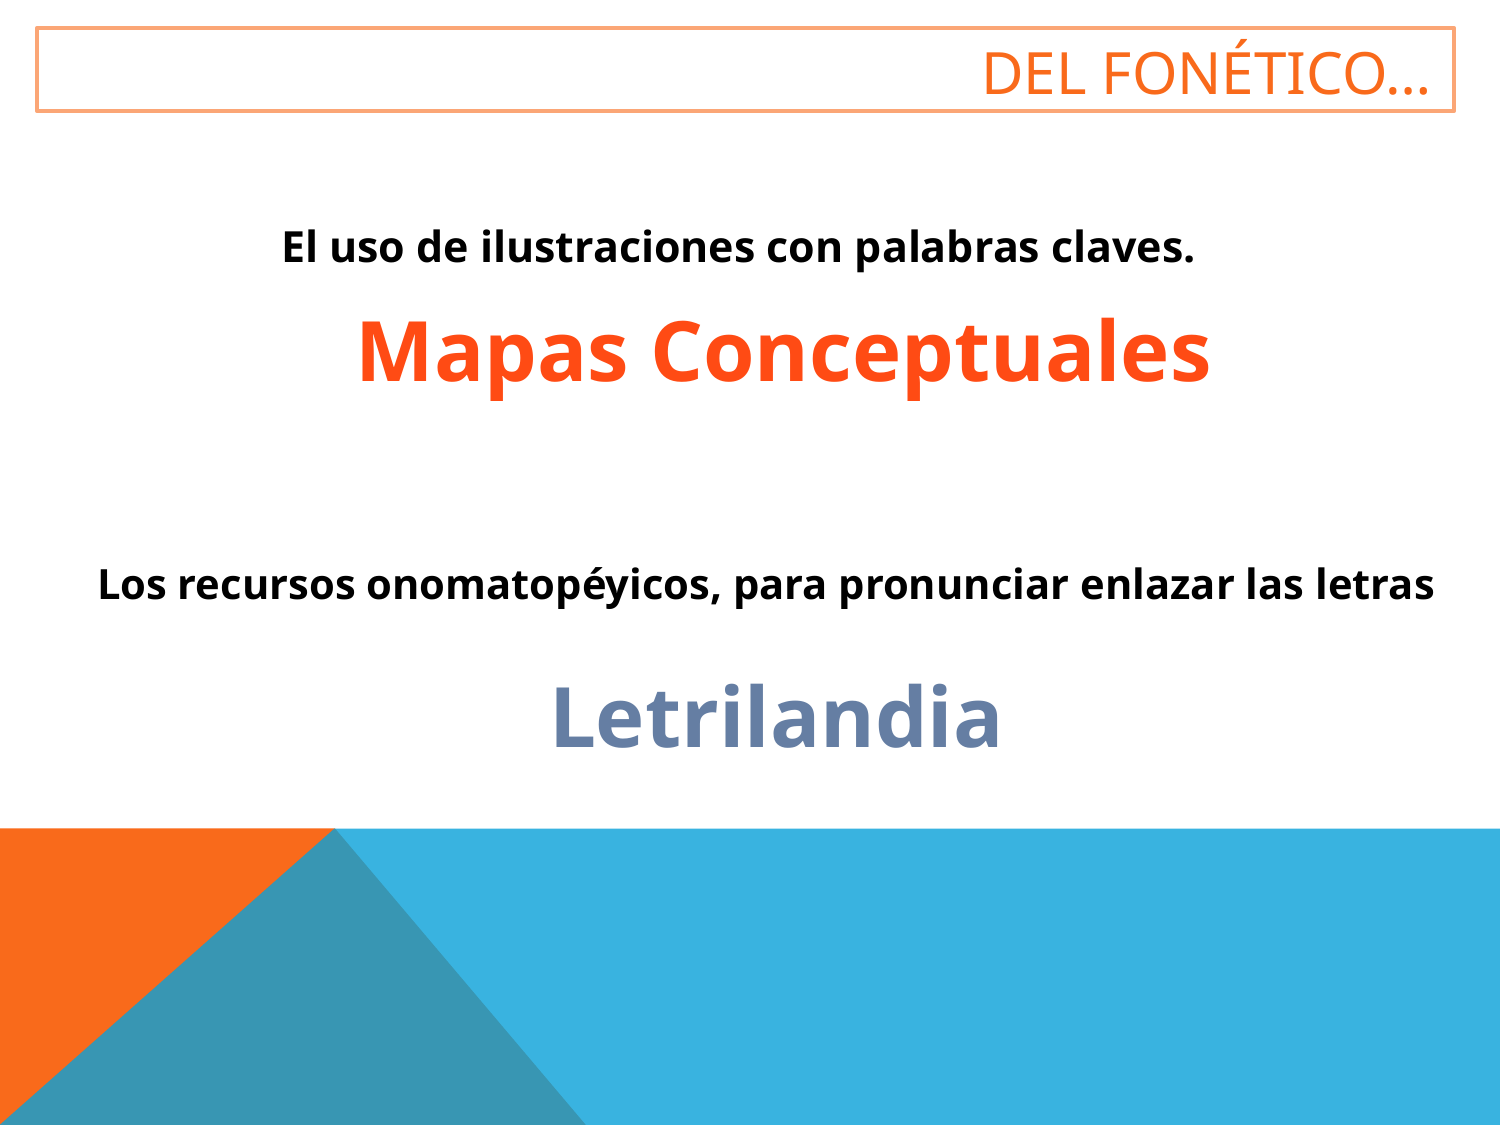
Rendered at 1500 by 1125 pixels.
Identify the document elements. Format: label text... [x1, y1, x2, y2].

text_box Letrilandia [534, 656, 1019, 772]
title Del fonético… [135, 113, 1447, 117]
text_box Los recursos onomatopéyicos, para pronunciar enlazar las letras [82, 550, 1500, 666]
text_box [35, 26, 1456, 113]
text_box Mapas Conceptuales [340, 290, 1228, 406]
list El uso de ilustraciones con palabras claves. [41, 160, 1459, 283]
